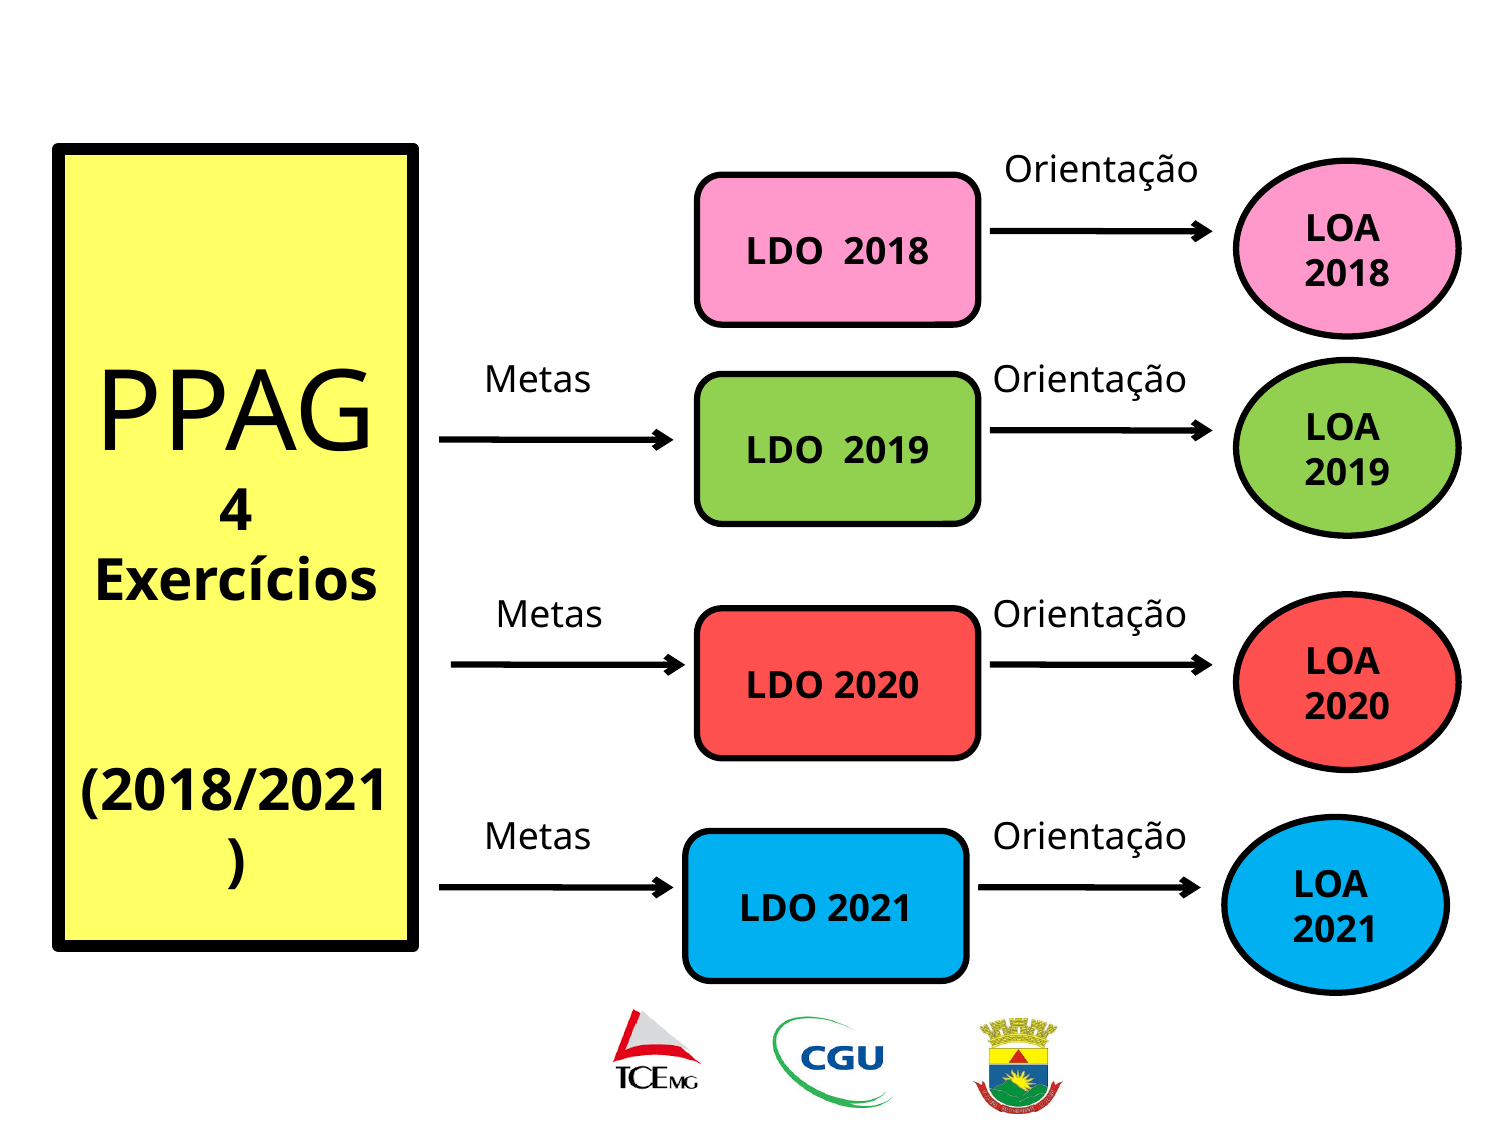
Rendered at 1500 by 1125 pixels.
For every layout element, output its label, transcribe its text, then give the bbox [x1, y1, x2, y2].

text_box Metas [468, 805, 607, 865]
text_box LOA 2021 [1222, 815, 1449, 995]
text_box LOA 2019 [1234, 358, 1461, 538]
text_box Orientação [977, 348, 1203, 408]
text_box Orientação [989, 137, 1214, 197]
text_box Metas [480, 582, 618, 643]
text_box LDO 2018 [695, 173, 980, 327]
text_box Orientação [977, 582, 1203, 643]
text_box Orientação [977, 805, 1203, 865]
picture [762, 1006, 908, 1125]
text_box LDO 2019 [695, 372, 980, 526]
picture [973, 1018, 1063, 1114]
picture [596, 995, 719, 1102]
text_box LDO 2020 [695, 606, 980, 760]
text_box Metas [468, 348, 607, 408]
text_box LOA 2018 [1234, 159, 1461, 339]
text_box LDO 2021 [683, 829, 969, 983]
text_box LOA 2020 [1234, 592, 1461, 772]
text_box PPAG 4 Exercícios (2018/2021) [57, 147, 414, 947]
